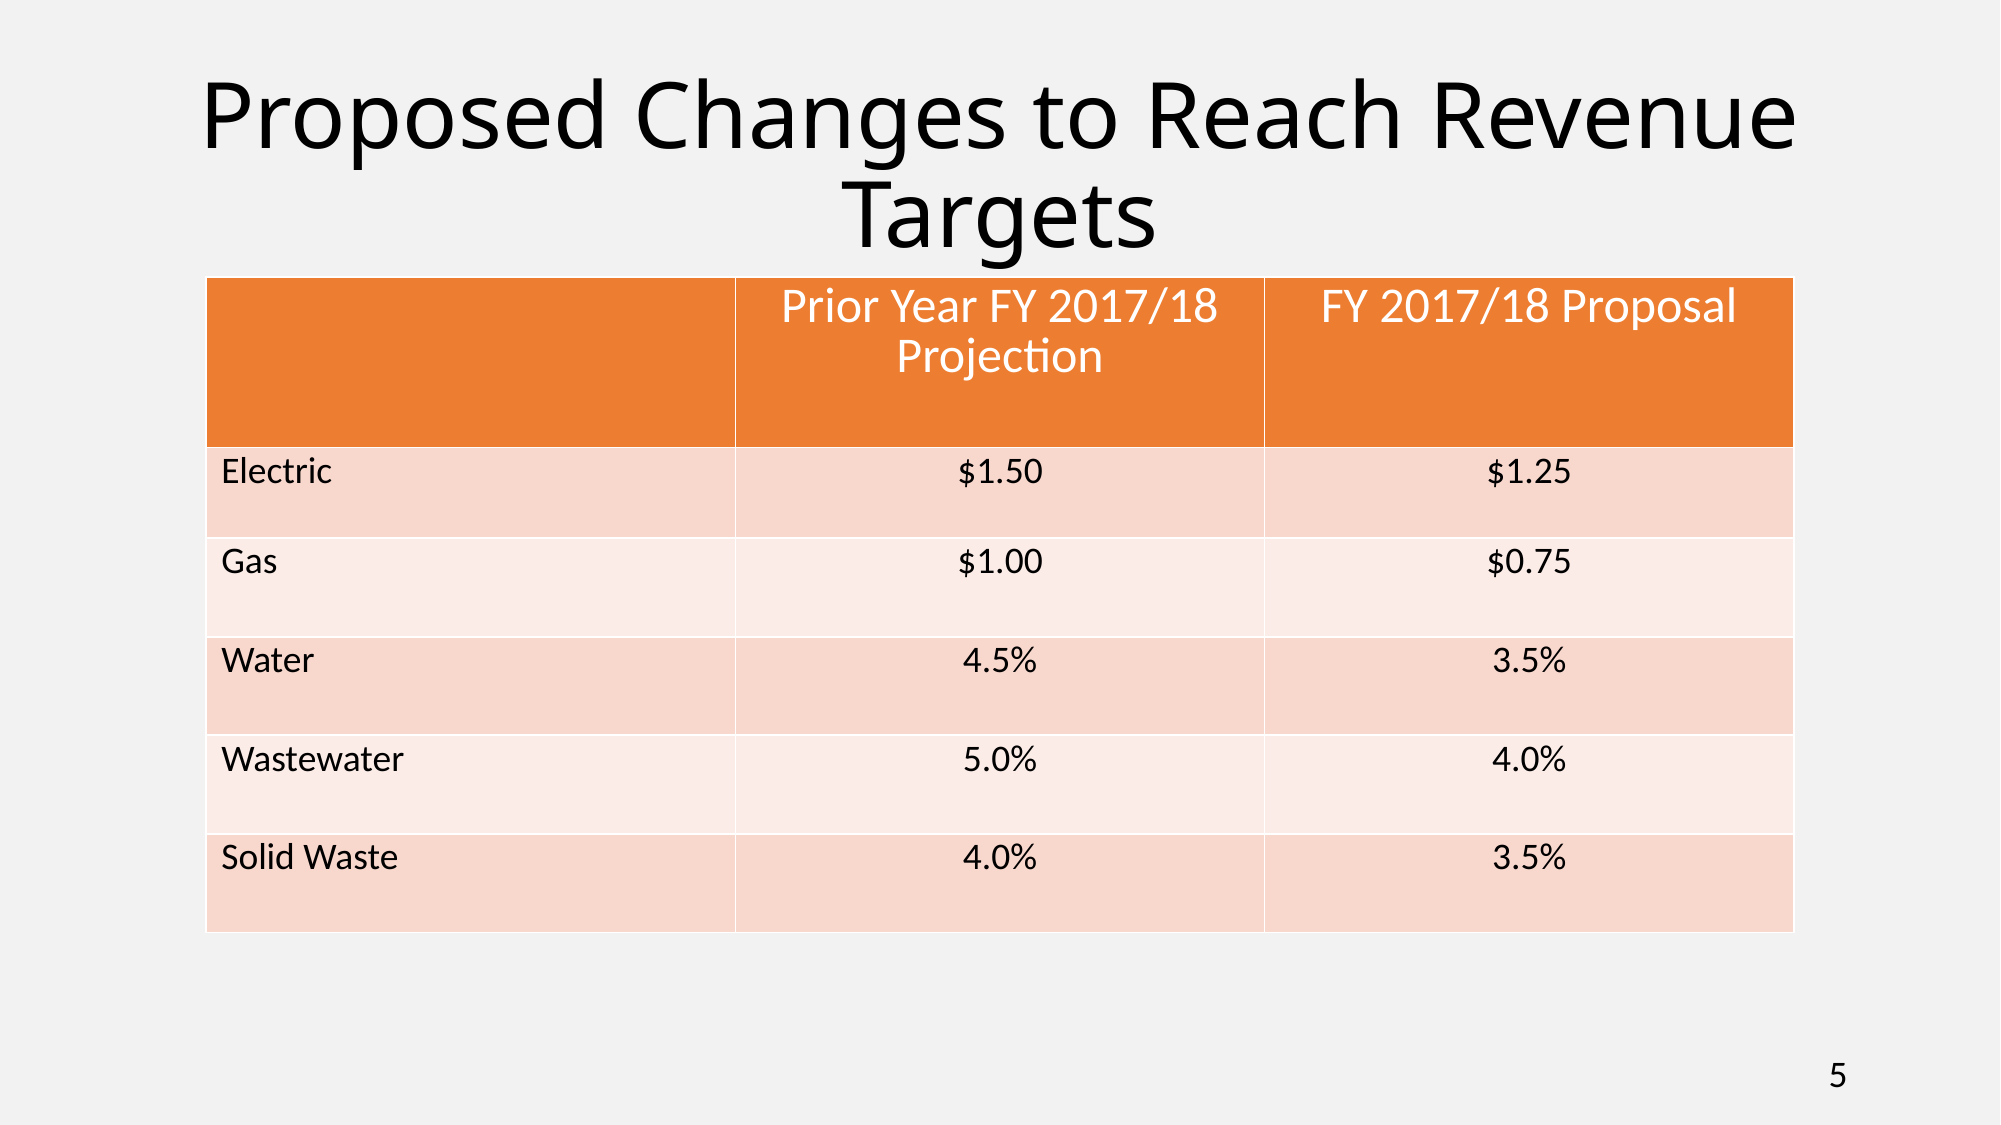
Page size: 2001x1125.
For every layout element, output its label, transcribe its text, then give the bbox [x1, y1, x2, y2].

table_header Prior Year FY 2017/18 Projection [736, 278, 1264, 447]
table_cell 5.0% [736, 736, 1264, 833]
table_cell Water [207, 638, 735, 734]
table_cell $1.25 [1265, 448, 1793, 537]
table_cell $0.75 [1265, 539, 1793, 636]
table_cell 4.0% [1265, 736, 1793, 833]
table_cell Electric [207, 448, 735, 537]
slide_number 5 [1412, 1042, 1863, 1103]
table_cell $1.00 [736, 539, 1264, 636]
table_cell Wastewater [207, 736, 735, 833]
table_cell Gas [207, 539, 735, 636]
table_header [207, 278, 735, 447]
table_cell 4.0% [736, 835, 1264, 932]
table_header FY 2017/18 Proposal [1265, 278, 1793, 447]
title Proposed Changes to Reach Revenue Targets [137, 59, 1863, 278]
table_cell $1.50 [736, 448, 1264, 537]
table_cell 4.5% [736, 638, 1264, 734]
table_cell 3.5% [1265, 835, 1793, 932]
table_cell Solid Waste [207, 835, 735, 932]
table_cell 3.5% [1265, 638, 1793, 734]
